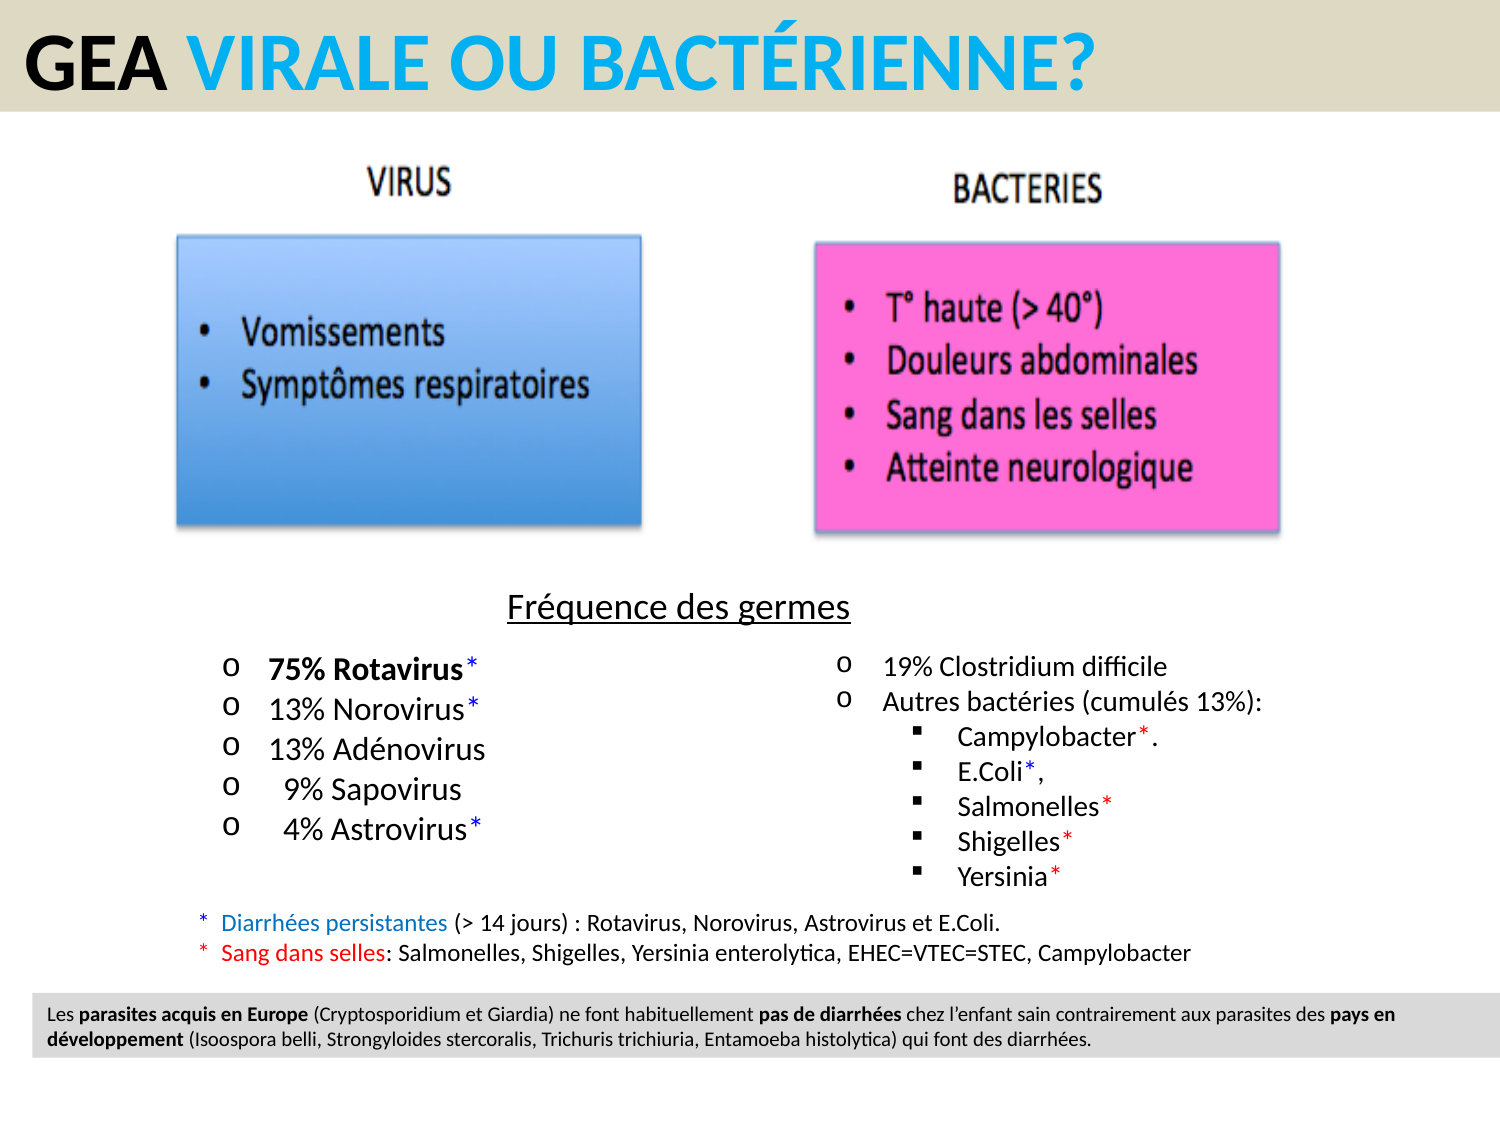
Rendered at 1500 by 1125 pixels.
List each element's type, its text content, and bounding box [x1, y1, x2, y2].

text_box GEA VIRALE OU BACTÉRIENNE? [10, 0, 1114, 115]
text_box 19% Clostridium difficile Autres bactéries (cumulés 13%): Campylobacter*. E.Coli*, Salmonelles* Shigelles* Yersinia* [820, 639, 1294, 935]
text_box * Sang dans selles: Salmonelles, Shigelles, Yersinia enterolytica, EHEC=VTEC=STEC, Campylobacter [182, 928, 1235, 974]
picture [785, 125, 1304, 563]
text_box [0, 0, 10, 114]
text_box [1114, 0, 1500, 114]
text_box * Diarrhées persistantes (> 14 jours) : Rotavirus, Norovirus, Astrovirus et E.Coli. [182, 898, 1211, 944]
text_box Fréquence des germes [492, 574, 866, 634]
text_box 75% Rotavirus* 13% Norovirus* 13% Adénovirus 9% Sapovirus 4% Astrovirus* [206, 639, 623, 855]
picture [147, 136, 666, 575]
text_box Les parasites acquis en Europe (Cryptosporidium et Giardia) ne font habituellement pas de diarrhées chez l’enfant sain contrairement aux parasites des pays en développement (Isoospora belli, Strongyloides stercoralis, Trichuris trichiuria, Entamoeba histolytica) qui font des diarrhées. [32, 992, 1500, 1058]
